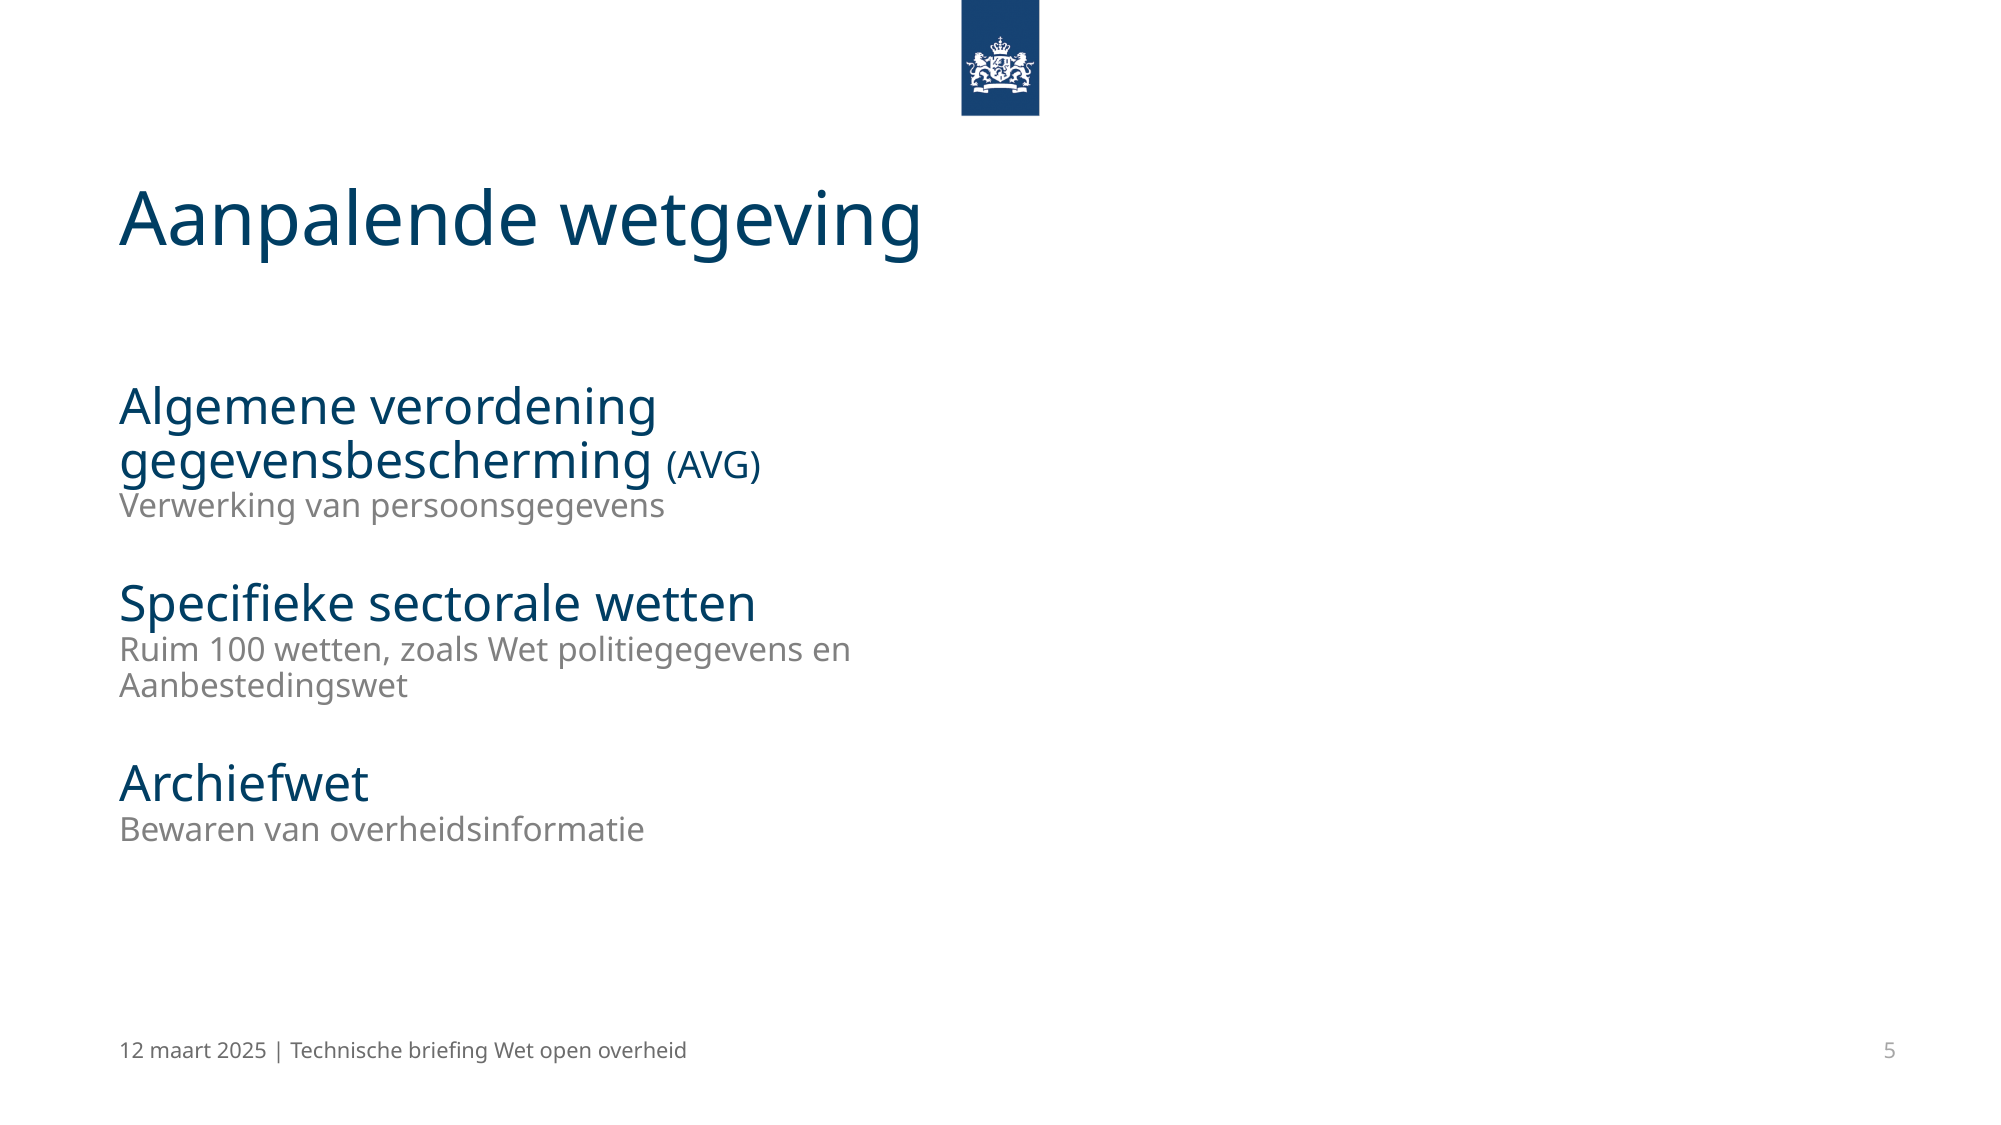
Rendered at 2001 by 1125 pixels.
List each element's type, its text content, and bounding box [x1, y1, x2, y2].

slide_number 5 [1074, 1020, 1897, 1074]
picture [0, 0, 2000, 174]
title Aanpalende wetgeving [104, 172, 1897, 329]
footer 12 maart 2025 | Technische briefing Wet open overheid [104, 1020, 925, 1074]
list Algemene verordening gegevensbescherming (AVG) Verwerking van persoonsgegevens Specifieke sectorale wetten Ruim 100 wetten, zoals Wet politiegegevens en Aanbestedingswet Archiefwet Bewaren van overheidsinformatie [104, 373, 1946, 1052]
